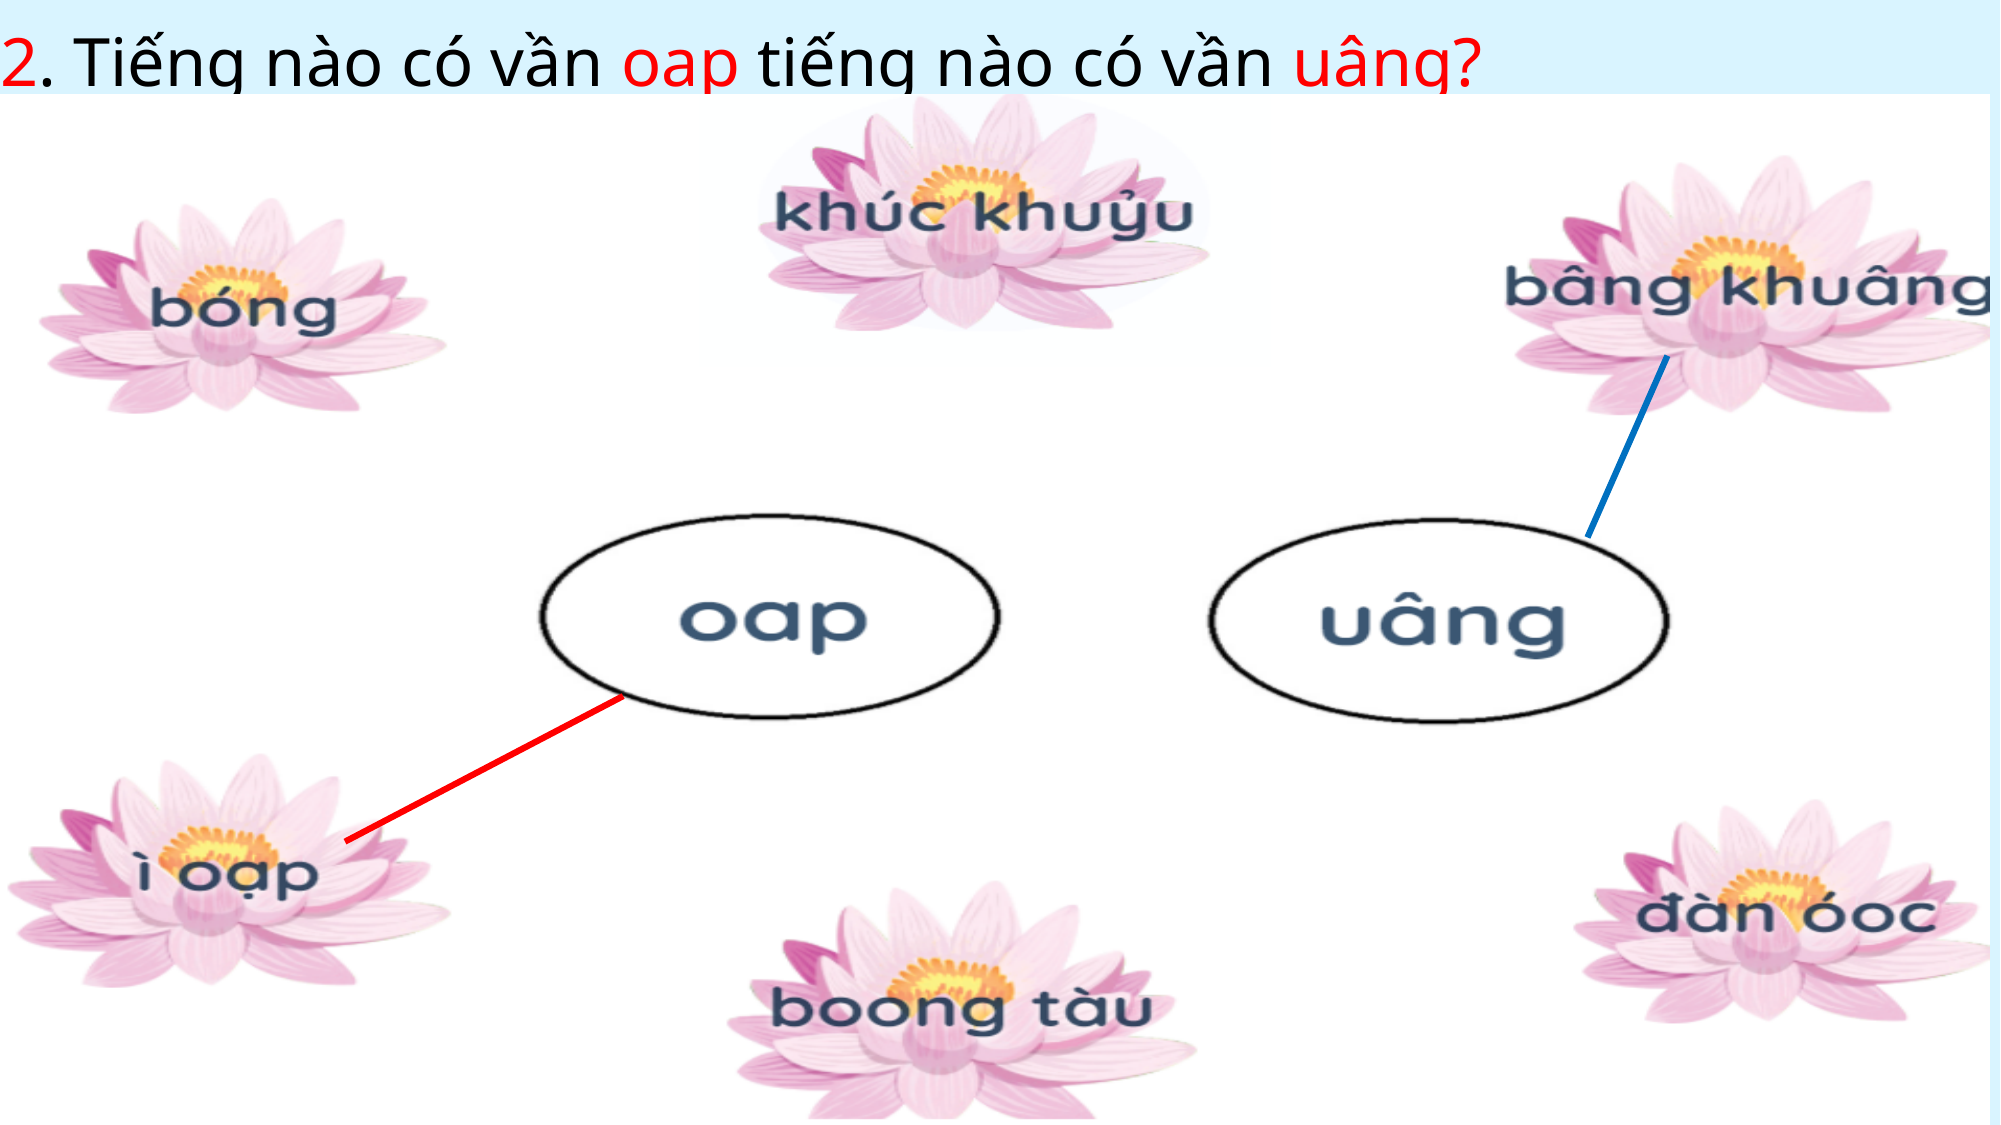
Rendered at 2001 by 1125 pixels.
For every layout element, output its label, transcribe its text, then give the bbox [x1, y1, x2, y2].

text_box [344, 696, 624, 842]
picture [0, 94, 1990, 1125]
text_box 2. Tiếng nào có vần oap tiếng nào có vần uâng? [0, 11, 1498, 94]
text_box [1587, 355, 1668, 538]
